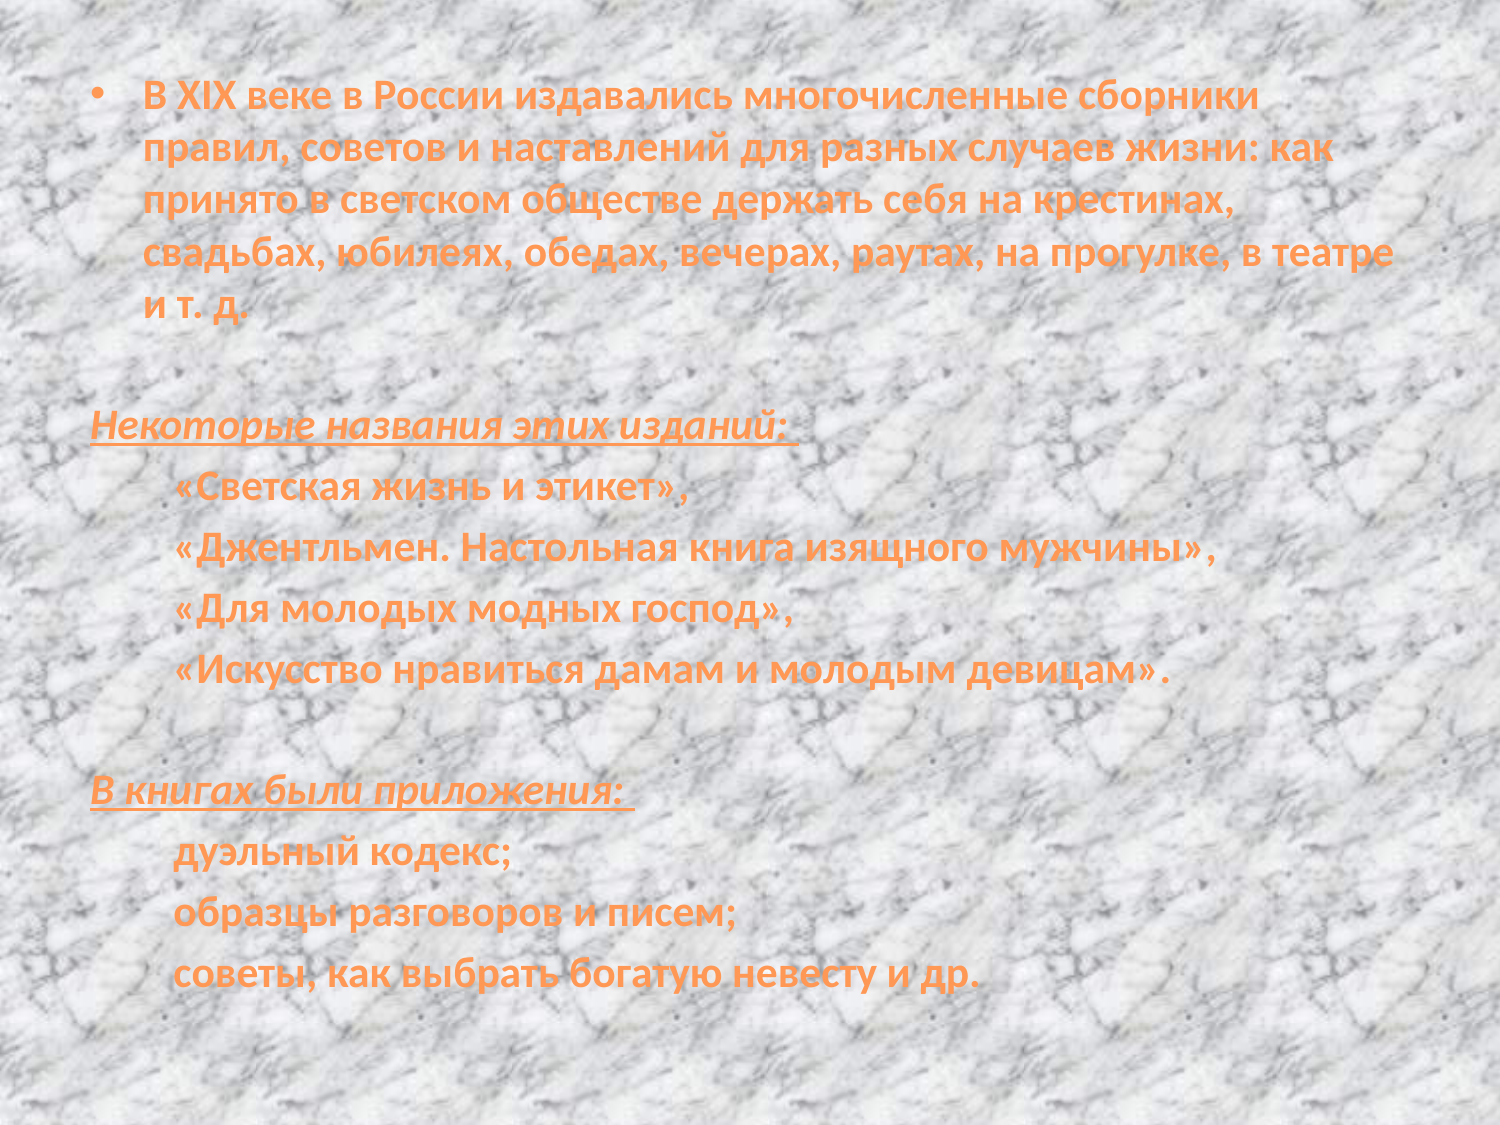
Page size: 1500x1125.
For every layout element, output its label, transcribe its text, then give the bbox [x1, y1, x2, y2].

list В XIX веке в России издавались многочисленные сборники правил, советов и наставлений для разных случаев жизни: как принято в светском обществе держать себя на крестинах, свадьбах, юбилеях, обедах, вечерах, раутах, на прогулке, в театре и т. д. Некоторые названия этих изданий: «Светская жизнь и этикет», «Джентльмен. Настольная книга изящного мужчины», «Для молодых модных господ», «Искусство нравиться дамам и молодым девицам». В книгах были приложения: дуэльный кодекс; образцы разговоров и писем; советы, как выбрать богатую невесту и др. [75, 58, 1425, 1005]
picture [0, 0, 1500, 1125]
